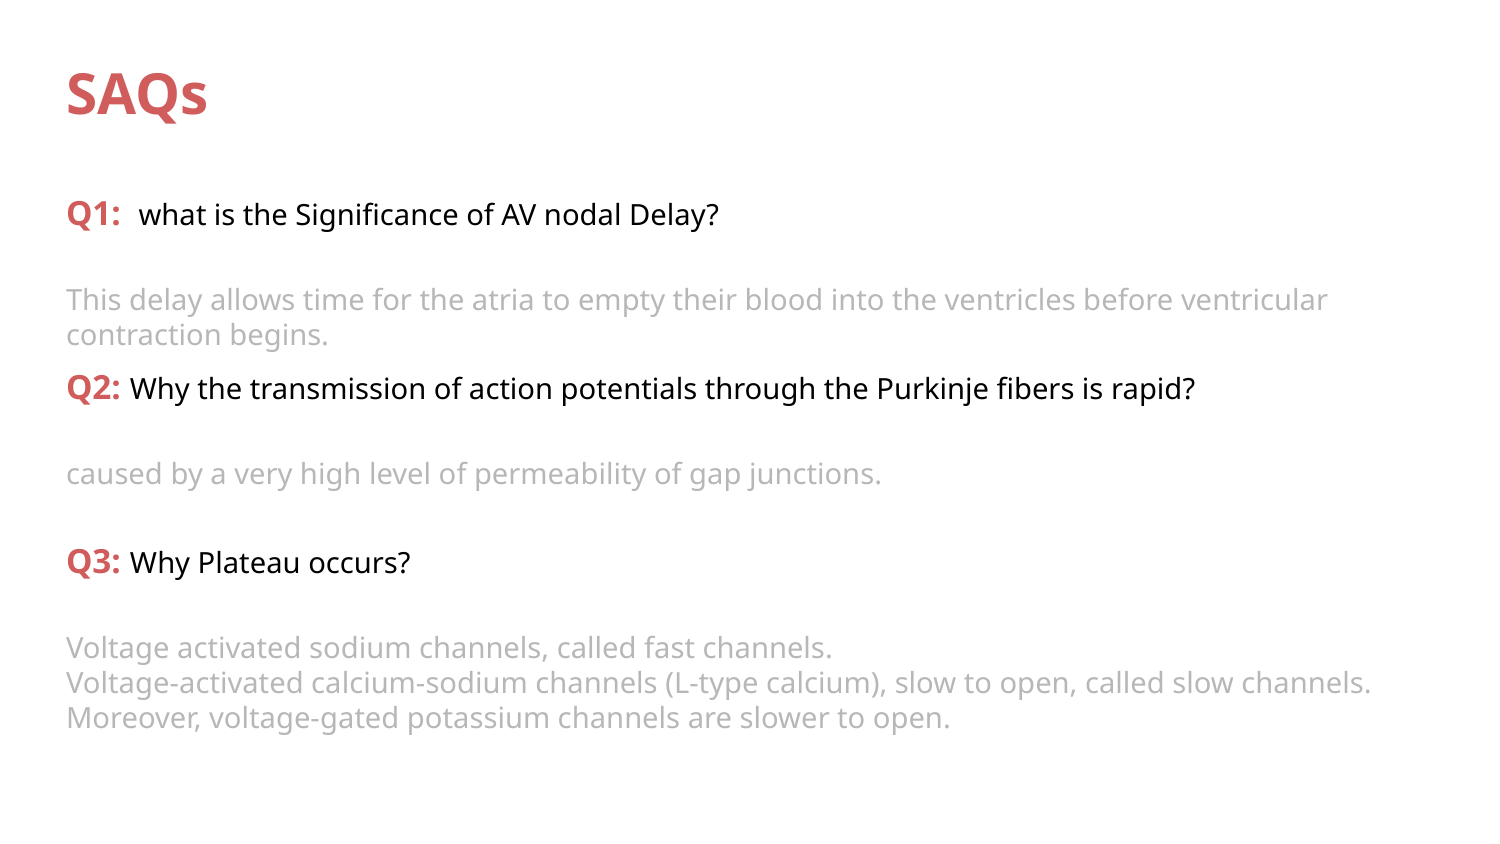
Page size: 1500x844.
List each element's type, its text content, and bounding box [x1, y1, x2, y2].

text_box Q1: what is the Significance of AV nodal Delay? [51, 177, 951, 266]
text_box caused by a very high level of permeability of gap junctions. [51, 440, 1430, 506]
text_box Q2: Why the transmission of action potentials through the Purkinje fibers is rapid? [51, 367, 1449, 421]
text_box Q3: Why Plateau occurs? [51, 524, 544, 595]
text_box This delay allows time for the atria to empty their blood into the ventricles before ventricular contraction begins. [51, 266, 1473, 367]
title SAQs [51, 45, 1449, 140]
text_box Voltage activated sodium channels, called fast channels. Voltage-activated calcium-sodium channels (L-type calcium), slow to open, called slow channels. Moreover, voltage-gated potassium channels are slower to open. [51, 614, 1397, 750]
